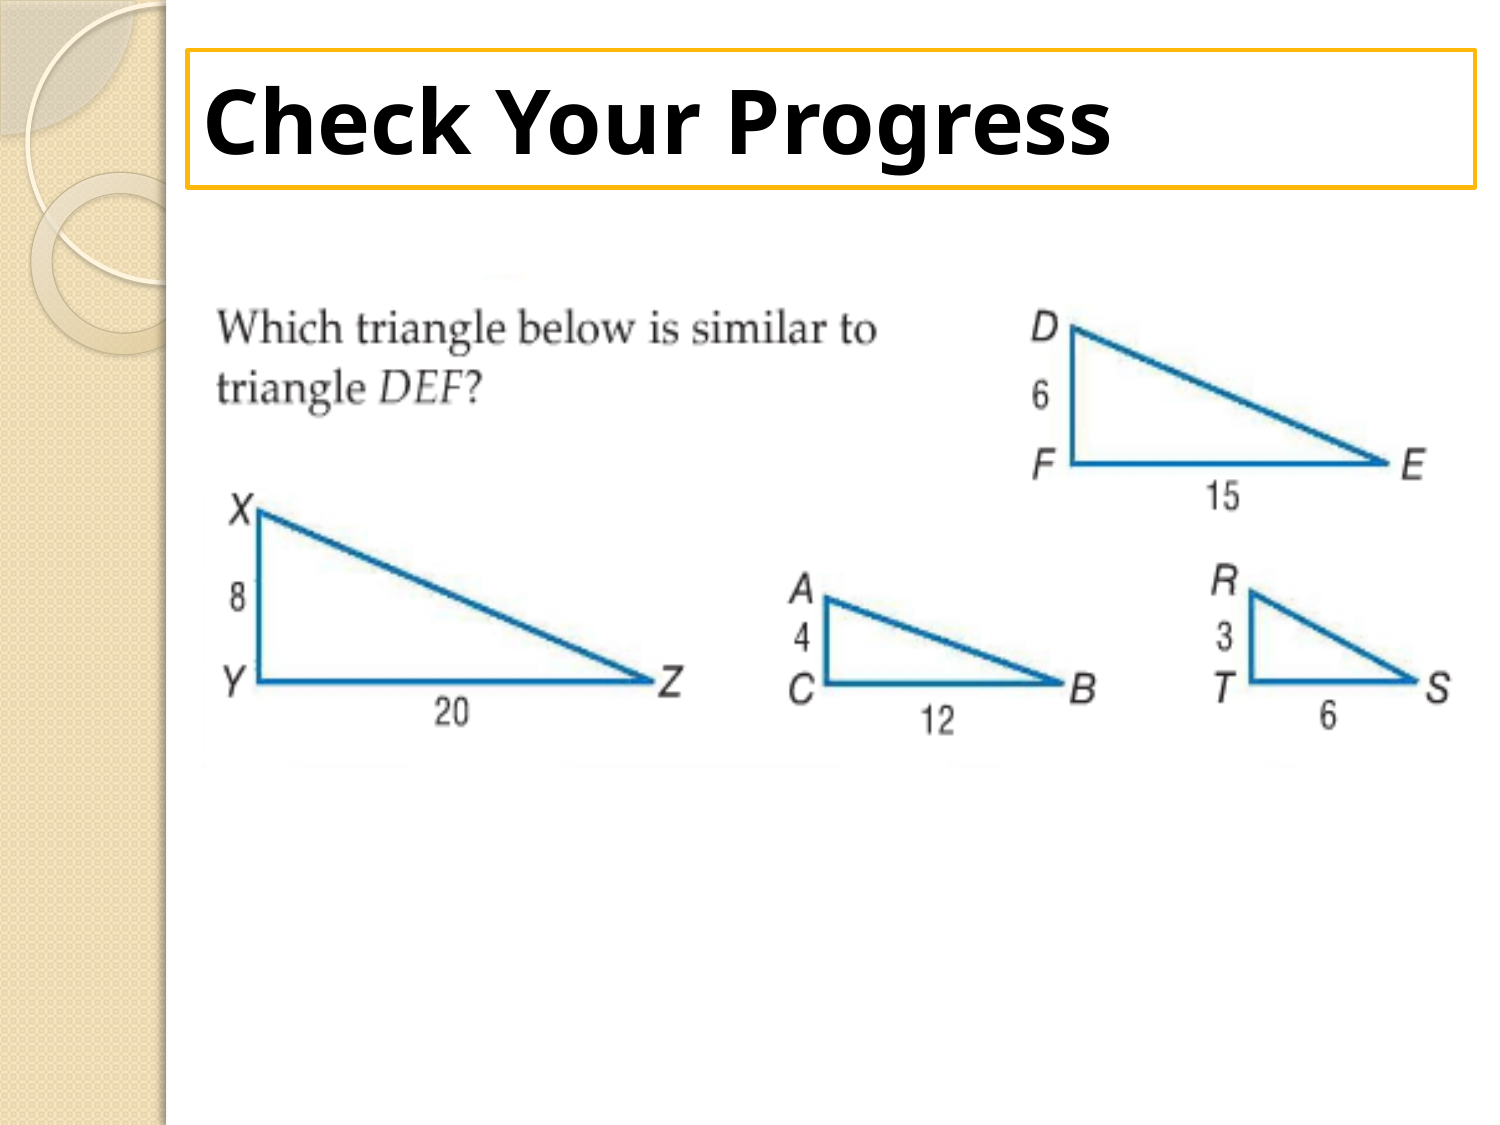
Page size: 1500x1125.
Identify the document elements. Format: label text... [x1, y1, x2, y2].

picture [199, 274, 1476, 768]
title Check Your Progress [185, 48, 1477, 190]
